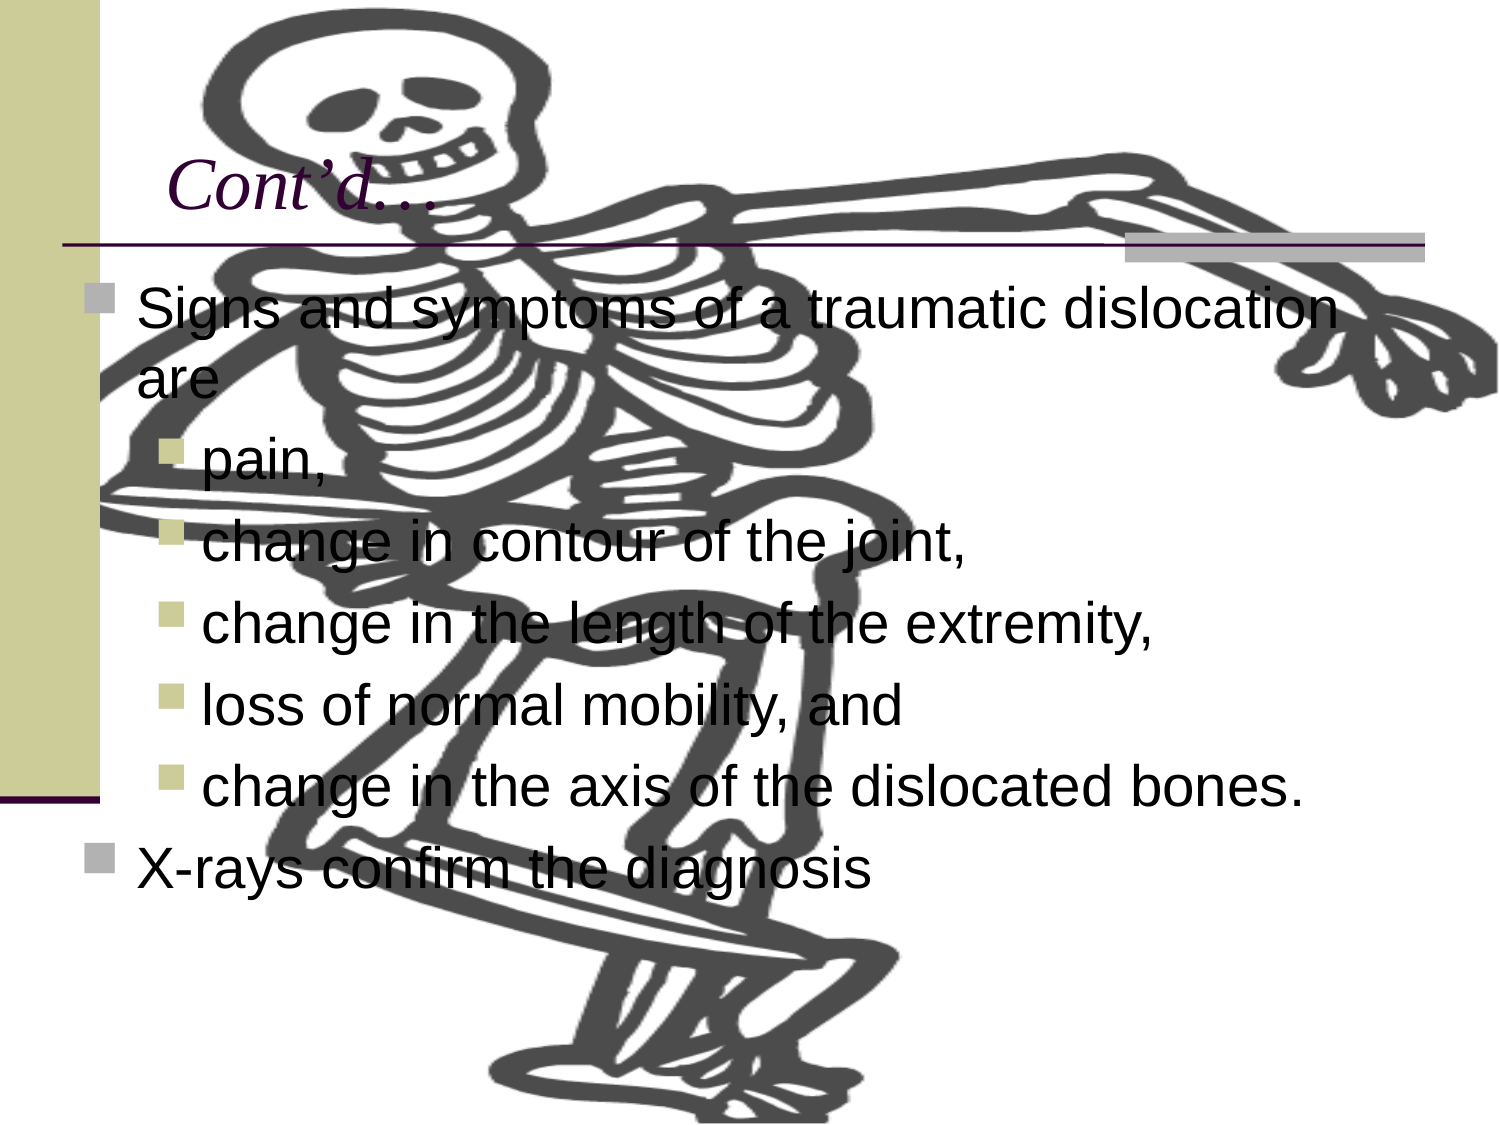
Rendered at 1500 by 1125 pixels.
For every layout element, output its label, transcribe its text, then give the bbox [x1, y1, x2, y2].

title Cont’d… [149, 125, 1426, 234]
title Diagnosis [0, 0, 1500, 1125]
list Signs and symptoms of a traumatic dislocation are pain, change in contour of the joint, change in the length of the extremity, loss of normal mobility, and change in the axis of the dislocated bones. X-rays confirm the diagnosis [64, 262, 1426, 1006]
